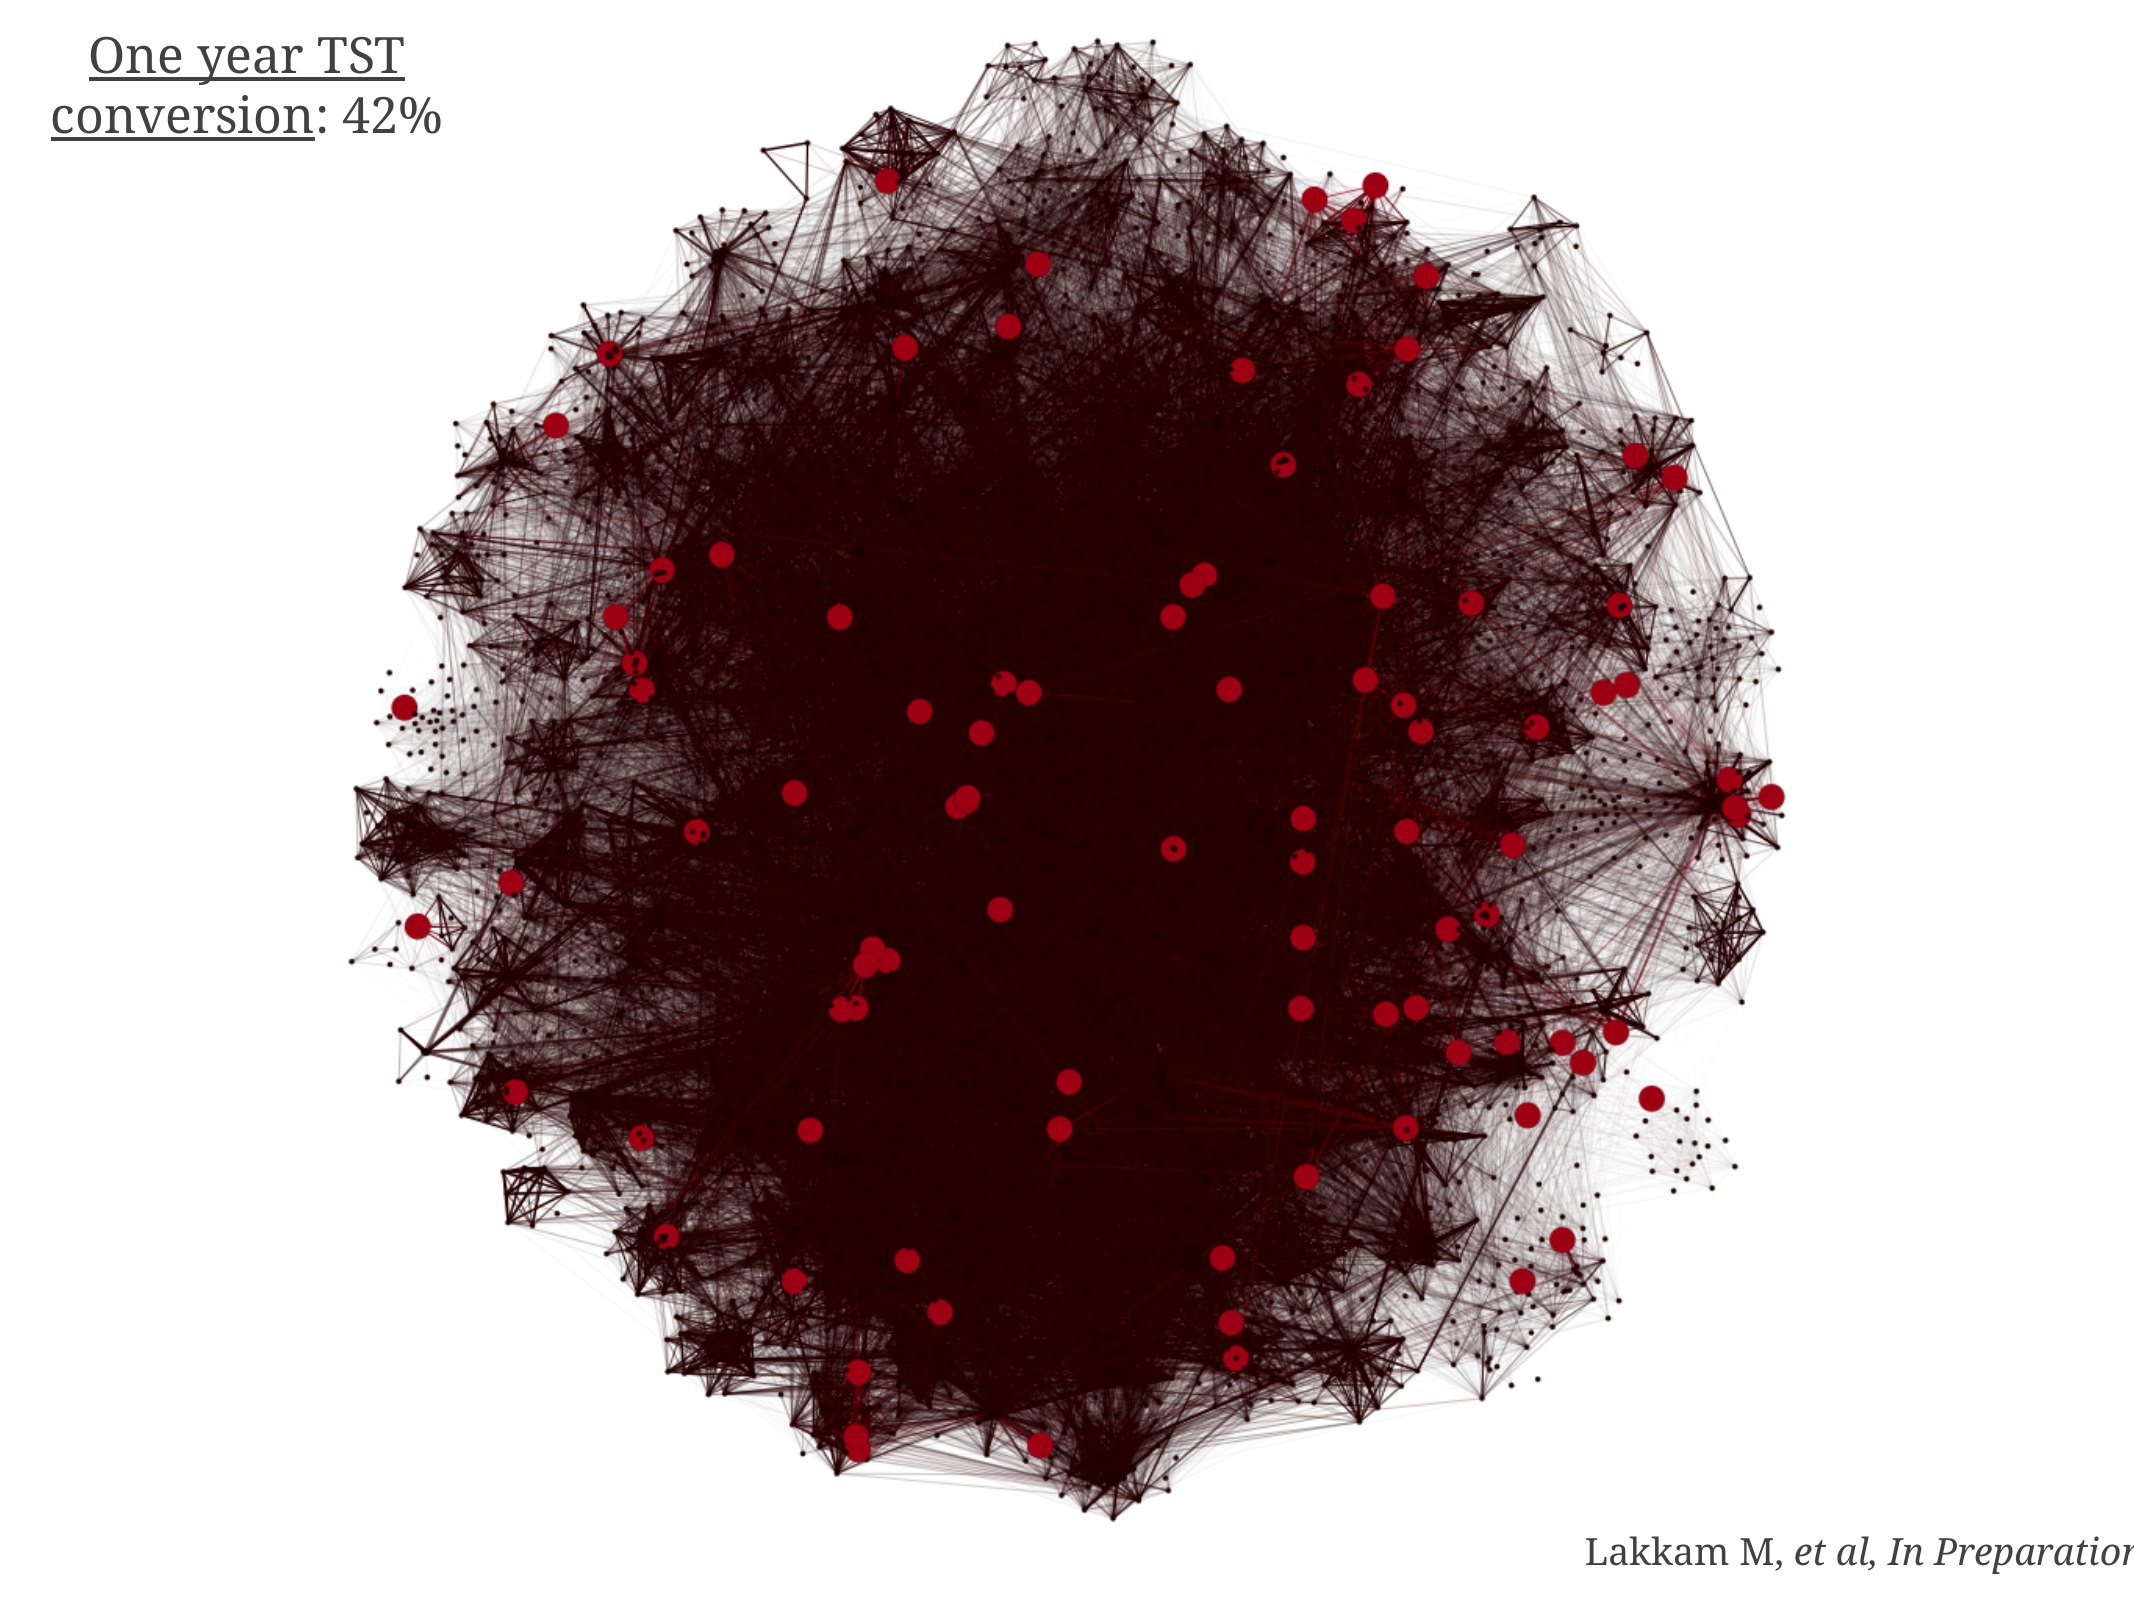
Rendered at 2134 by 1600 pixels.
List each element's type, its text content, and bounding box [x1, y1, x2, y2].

text_box Lakkam M, et al, In Preparation [1874, 1519, 2134, 1581]
picture [266, 0, 1867, 1580]
text_box One year TST conversion: 42% [14, 16, 263, 151]
